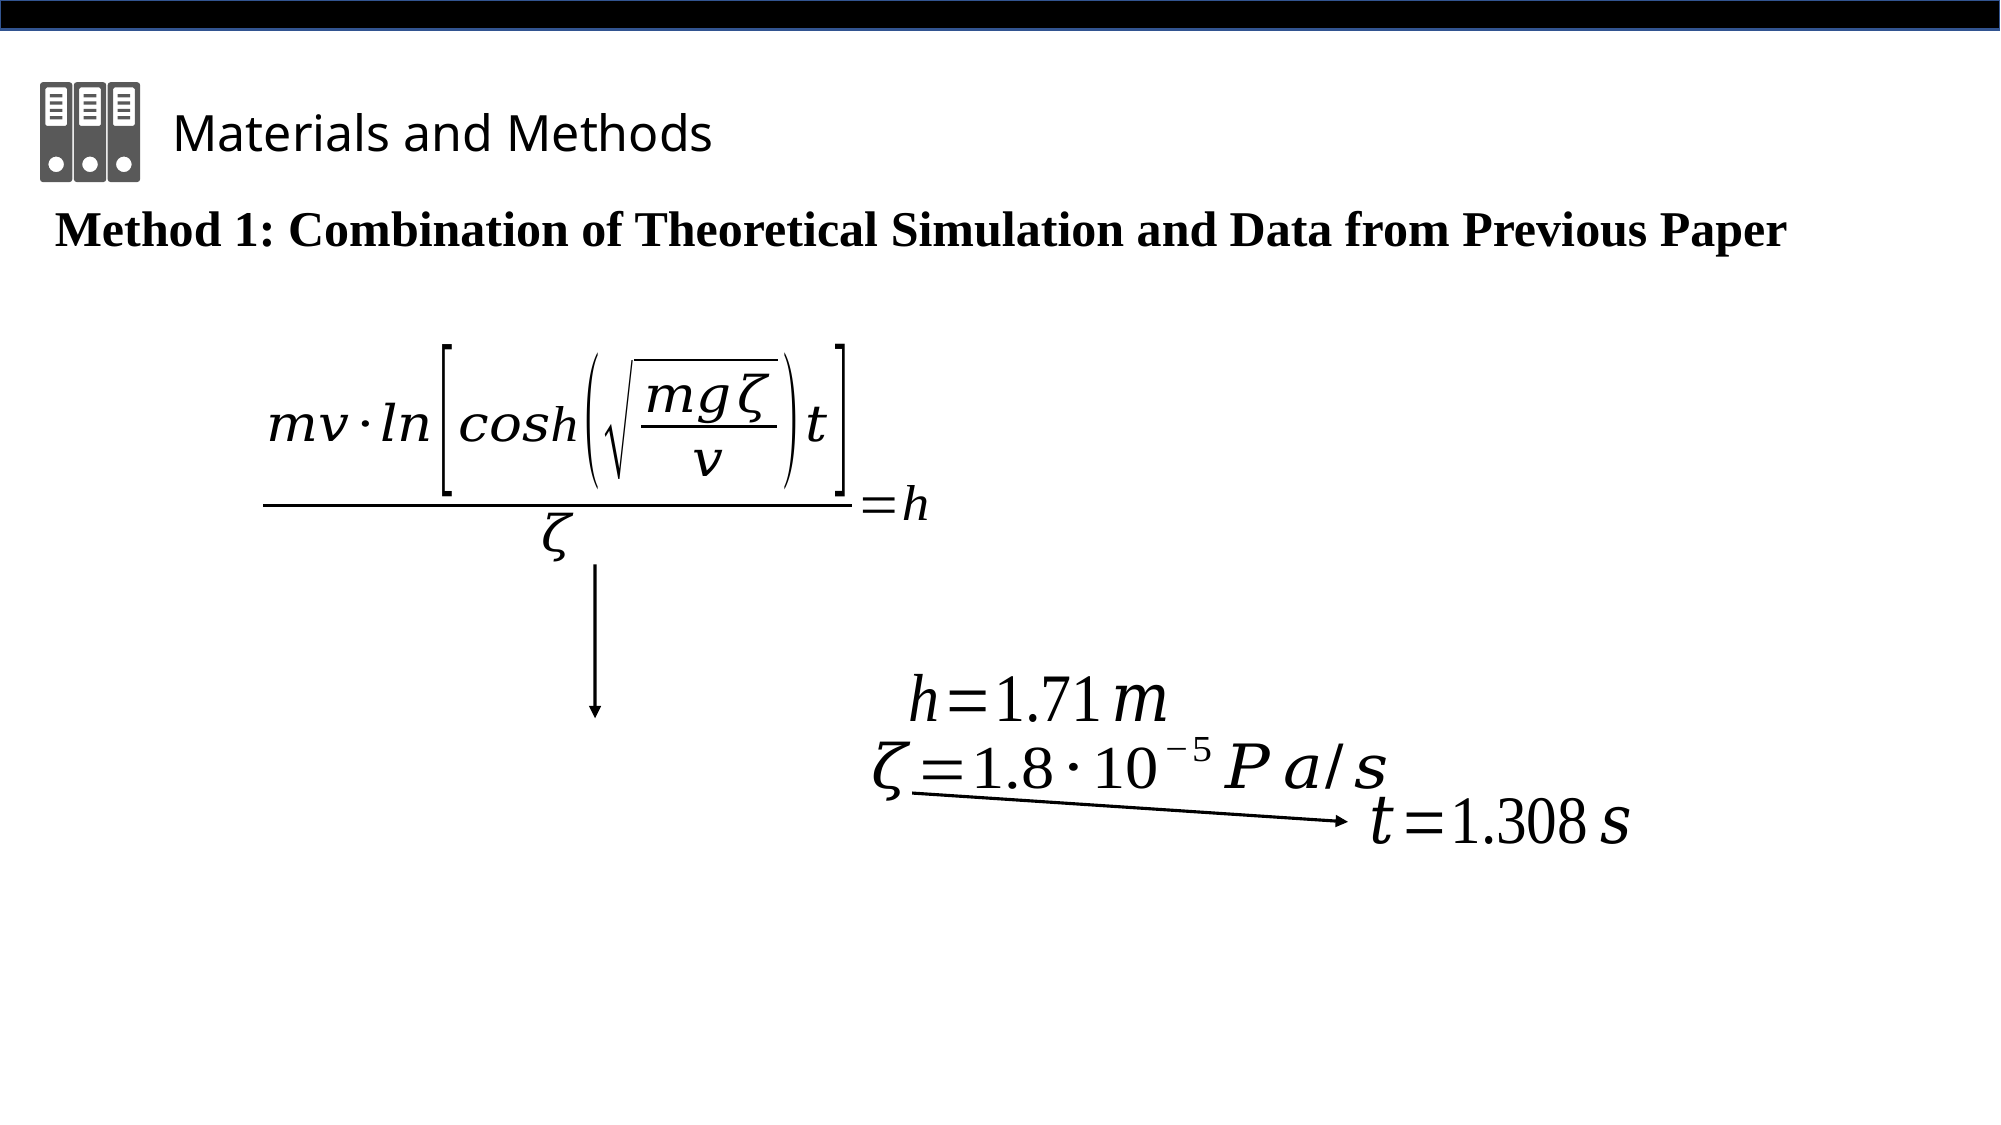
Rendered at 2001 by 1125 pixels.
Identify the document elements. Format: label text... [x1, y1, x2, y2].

text_box Method 1: Combination of Theoretical Simulation and Data from Previous Paper [40, 188, 1900, 264]
text_box [39, 81, 142, 184]
text_box [0, 0, 2000, 31]
text_box Materials and Methods [157, 94, 889, 169]
